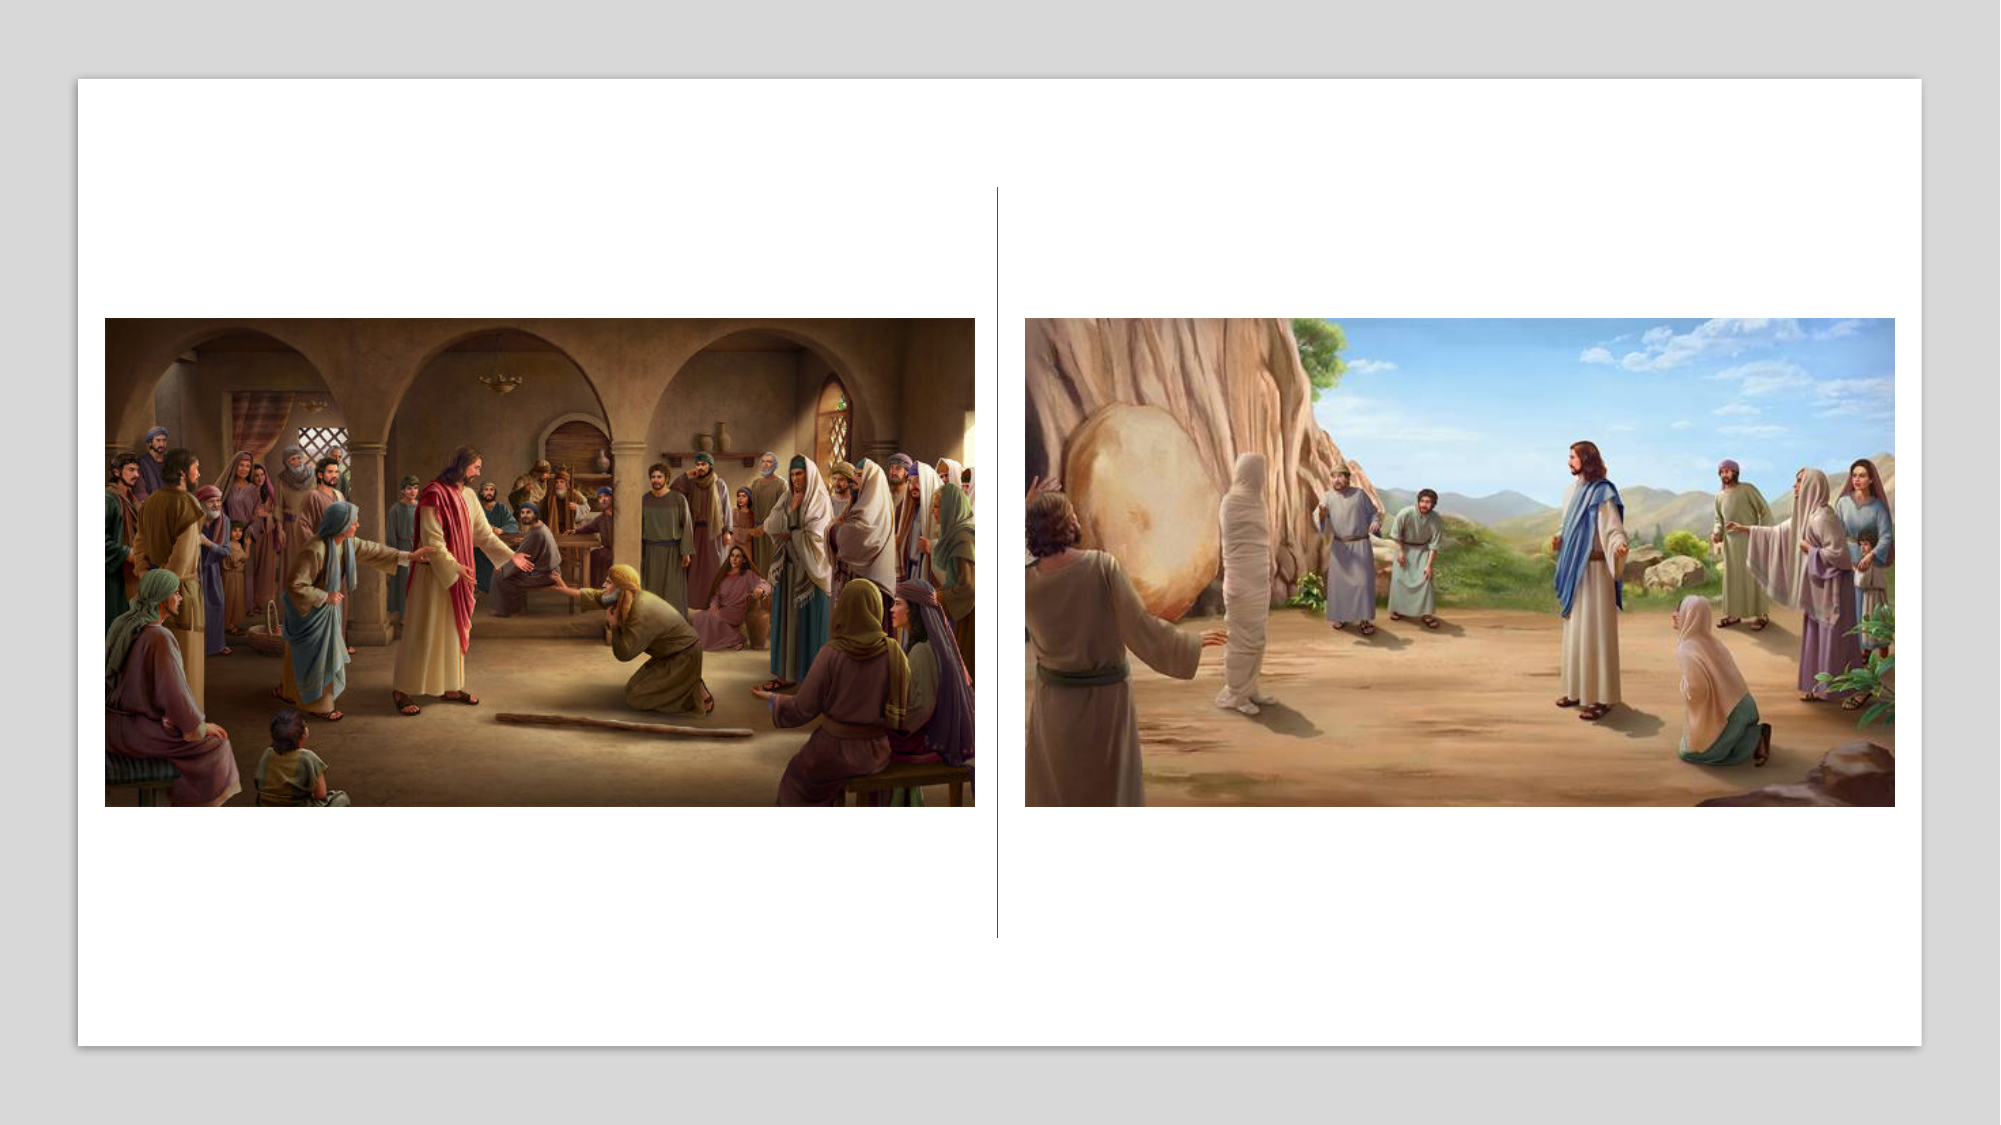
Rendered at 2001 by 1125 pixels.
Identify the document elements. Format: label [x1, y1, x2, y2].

picture [1025, 318, 1895, 807]
text_box [77, 78, 1923, 1047]
text_box [0, 0, 2000, 1125]
picture [105, 318, 975, 807]
